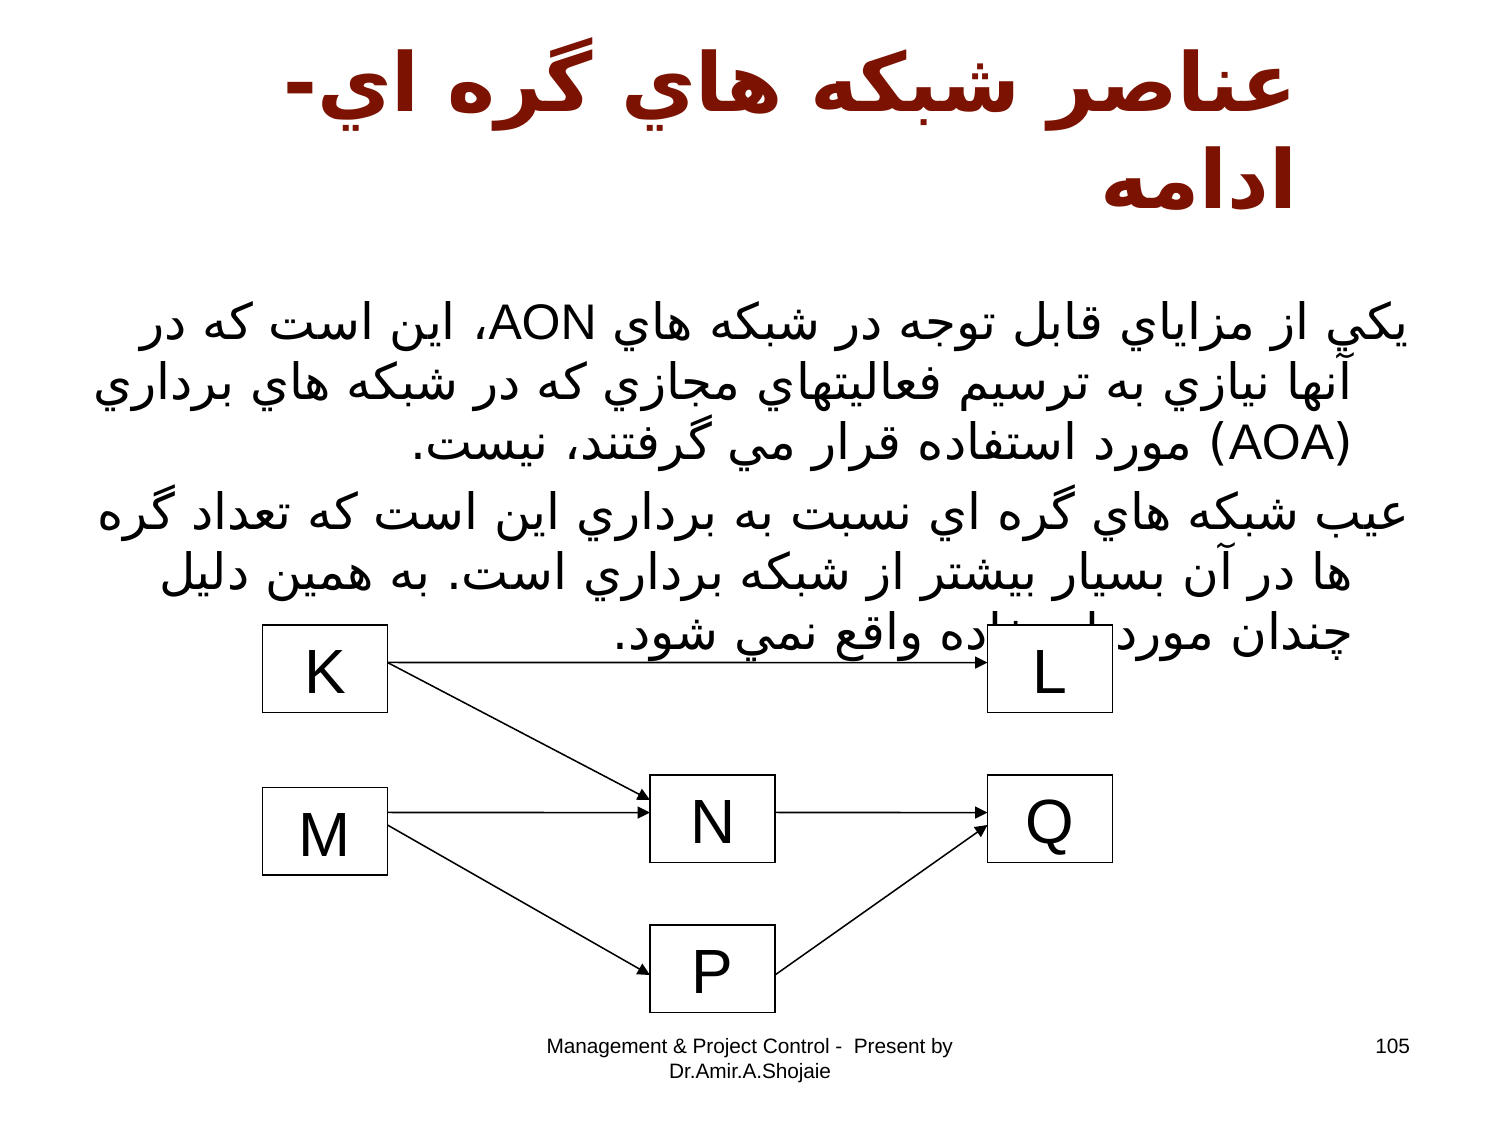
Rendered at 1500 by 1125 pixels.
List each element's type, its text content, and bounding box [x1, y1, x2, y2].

text_box K [262, 624, 388, 713]
text_box Q [987, 774, 1113, 863]
text_box [387, 824, 650, 976]
footer Management & Project Control - Present by Dr.Amir.A.Shojaie [512, 1024, 988, 1101]
list يکي از مزاياي قابل توجه در شبکه هاي AON، اين است که در آنها نيازي به ترسيم فعاليتهاي مجازي که در شبکه هاي برداري (AOA) مورد استفاده قرار مي گرفتند، نيست. عيب شبکه هاي گره اي نسبت به برداري اين است که تعداد گره ها در آن بسيار بيشتر از شبکه برداري است. به همين دليل چندان مورد استفاده واقع نمي شود. [74, 281, 1426, 1006]
text_box L [987, 624, 1113, 713]
title عناصر شبکه هاي گره اي- ادامه [74, 19, 1313, 233]
text_box P [650, 924, 775, 1013]
text_box [389, 656, 988, 669]
text_box [774, 825, 988, 976]
text_box [387, 662, 650, 800]
slide_number 105 [1074, 1024, 1426, 1101]
text_box [387, 806, 650, 819]
text_box M [262, 787, 388, 875]
text_box [774, 806, 988, 819]
text_box N [650, 774, 775, 863]
